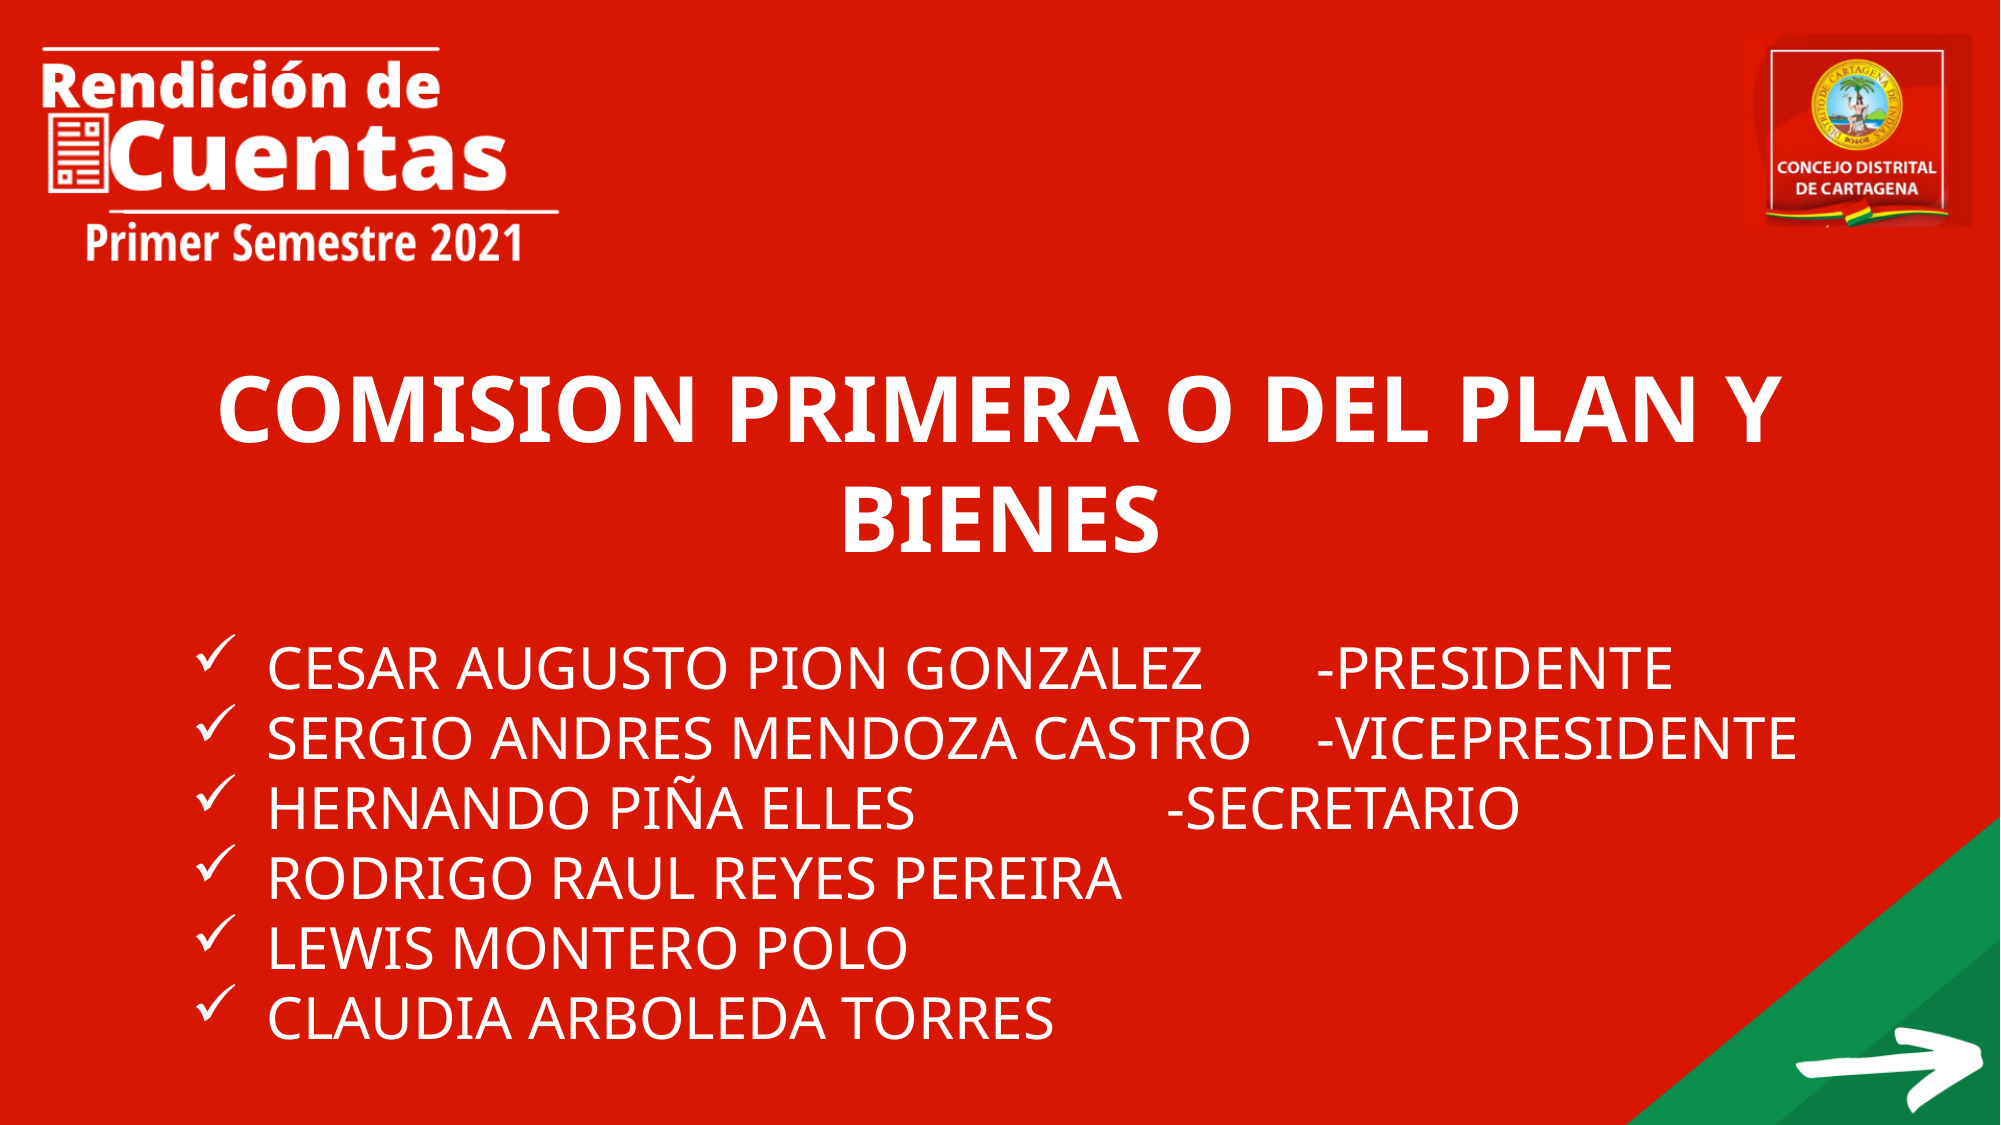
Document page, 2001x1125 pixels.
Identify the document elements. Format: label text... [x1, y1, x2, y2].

text_box COMISION PRIMERA O DEL PLAN Y BIENES CESAR AUGUSTO PION GONZALEZ -PRESIDENTE SERGIO ANDRES MENDOZA CASTRO -VICEPRESIDENTE HERNANDO PIÑA ELLES -SECRETARIO RODRIGO RAUL REYES PEREIRA LEWIS MONTERO POLO CLAUDIA ARBOLEDA TORRES [176, 343, 1824, 1059]
picture [0, 0, 2000, 1125]
